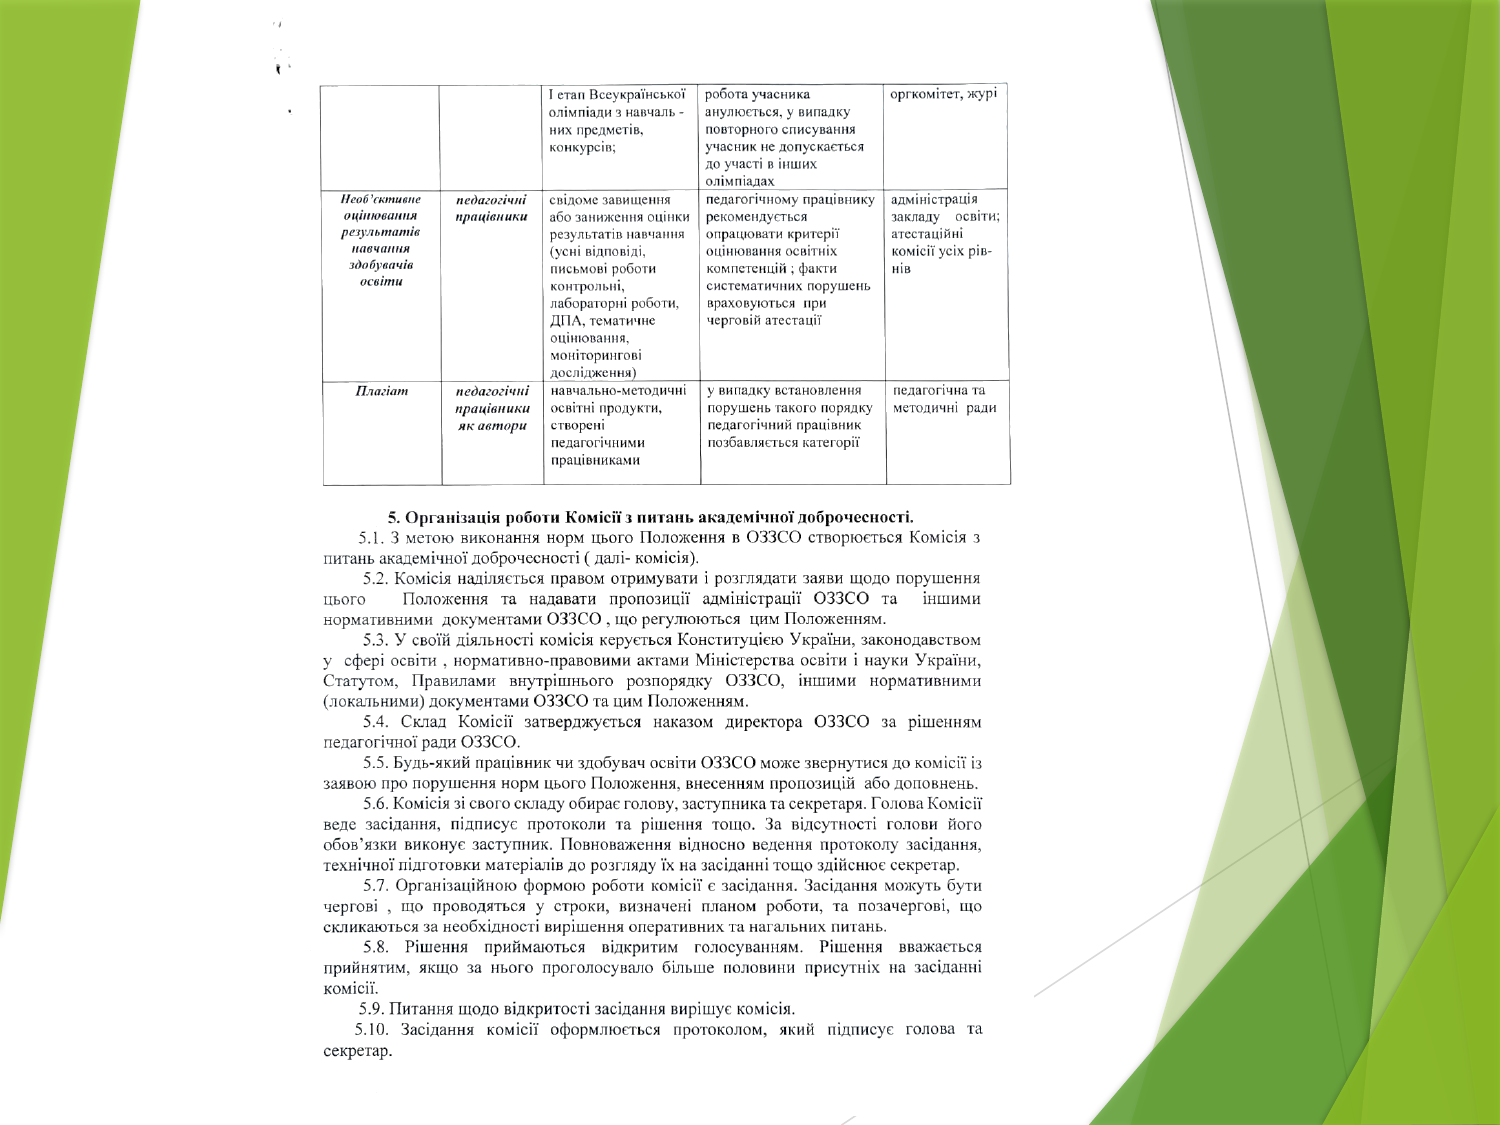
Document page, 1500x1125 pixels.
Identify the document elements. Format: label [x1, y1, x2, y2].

picture [266, 15, 1034, 1117]
